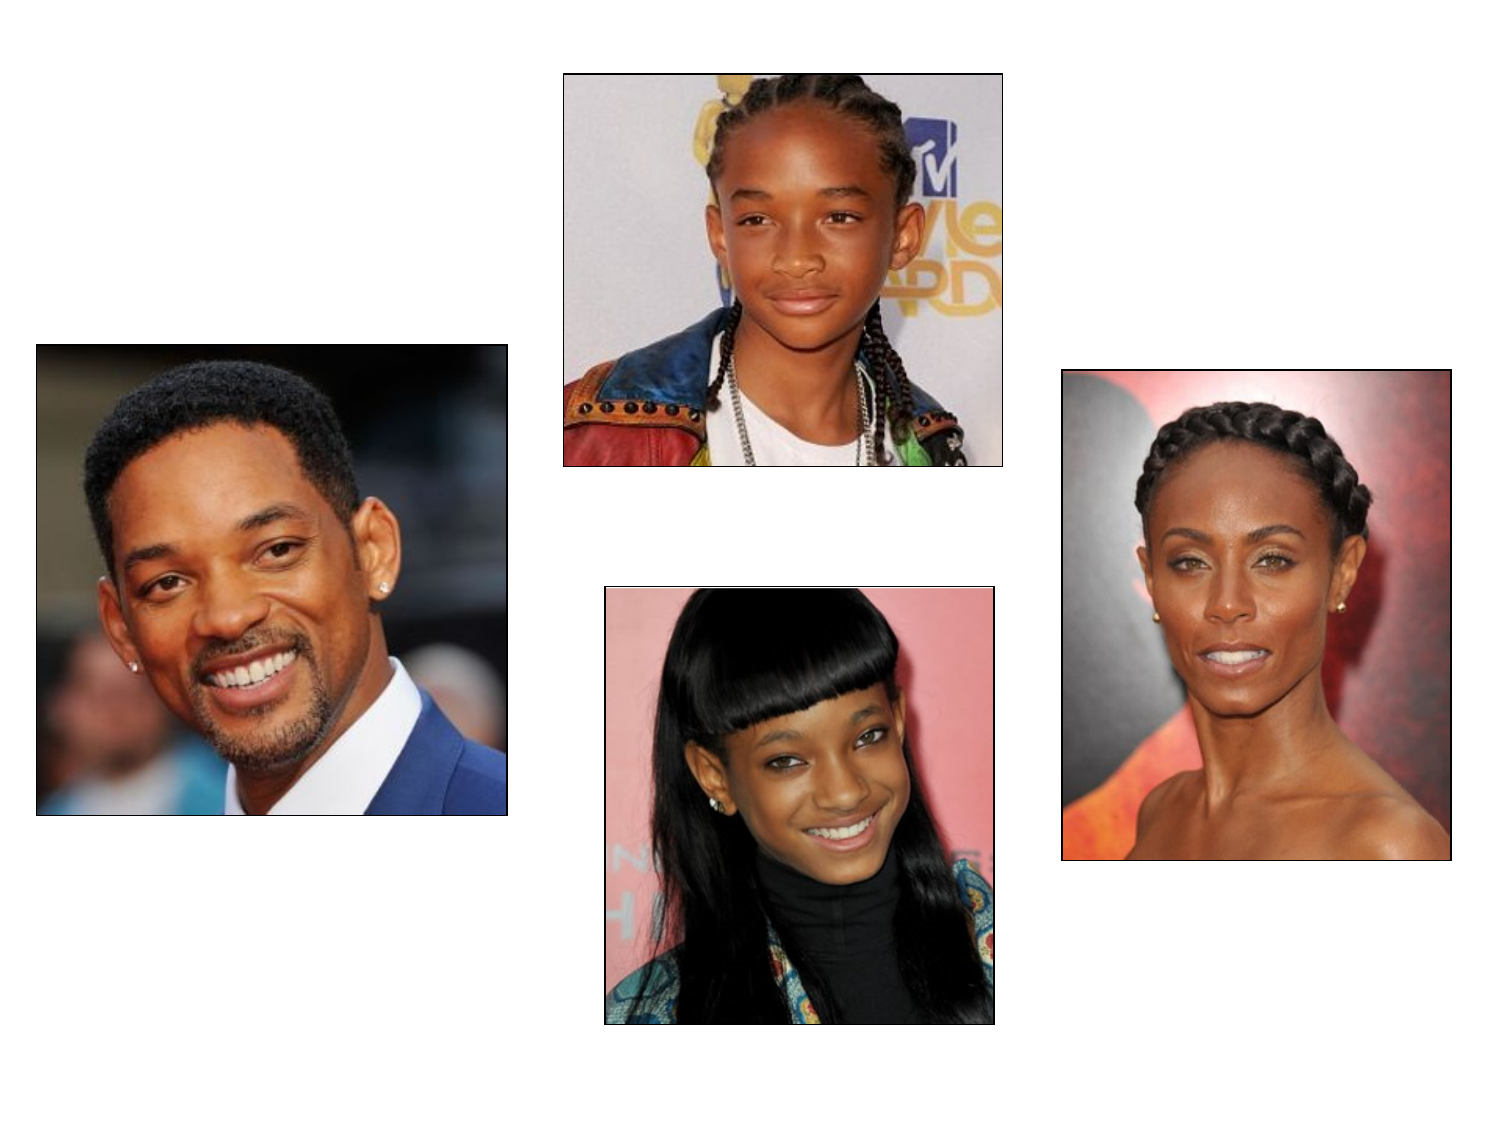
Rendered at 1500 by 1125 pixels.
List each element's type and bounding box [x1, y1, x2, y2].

picture [37, 345, 507, 815]
picture [605, 587, 994, 1025]
picture [564, 74, 1002, 466]
picture [1062, 370, 1451, 860]
